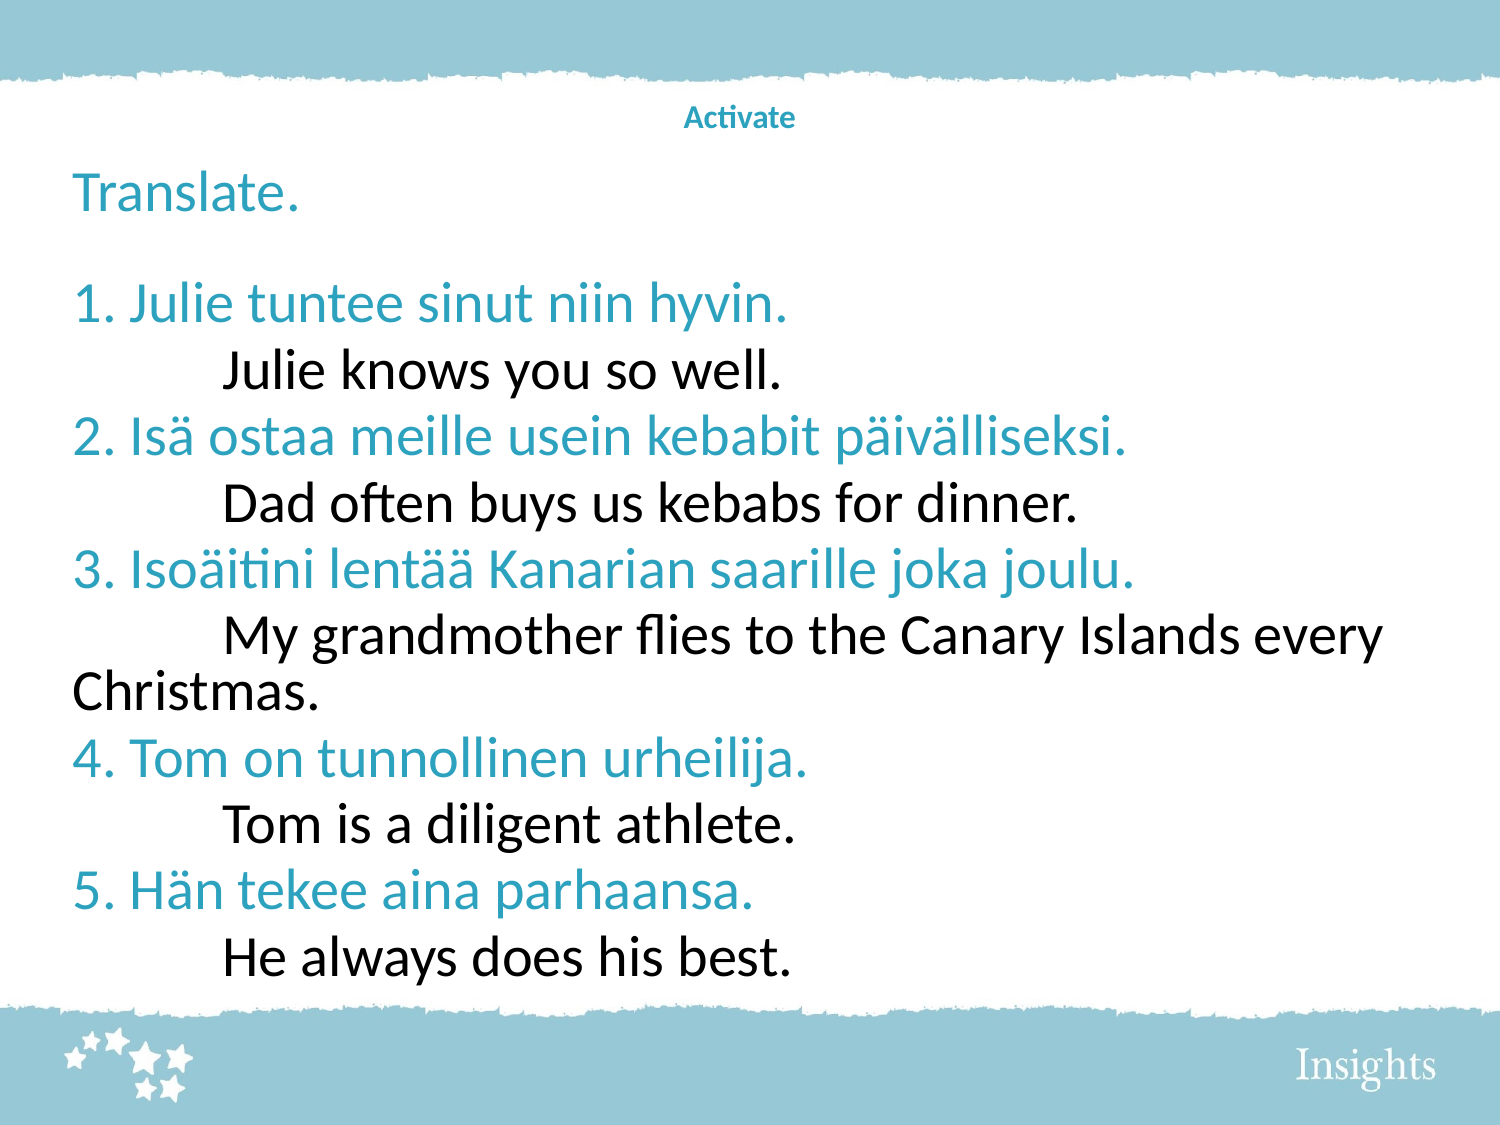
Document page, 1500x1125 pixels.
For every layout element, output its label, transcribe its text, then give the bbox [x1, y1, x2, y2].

picture [0, 0, 1500, 1125]
title Activate [64, 102, 1416, 158]
list Translate. 1. Julie tuntee sinut niin hyvin. Julie knows you so well. 2. Isä ostaa meille usein kebabit päivälliseksi. Dad often buys us kebabs for dinner. 3. Isoäitini lentää Kanarian saarille joka joulu. My grandmother flies to the Canary Islands every Christmas. 4. Tom on tunnollinen urheilija. Tom is a diligent athlete. 5. Hän tekee aina parhaansa. He always does his best. [64, 158, 1473, 1002]
